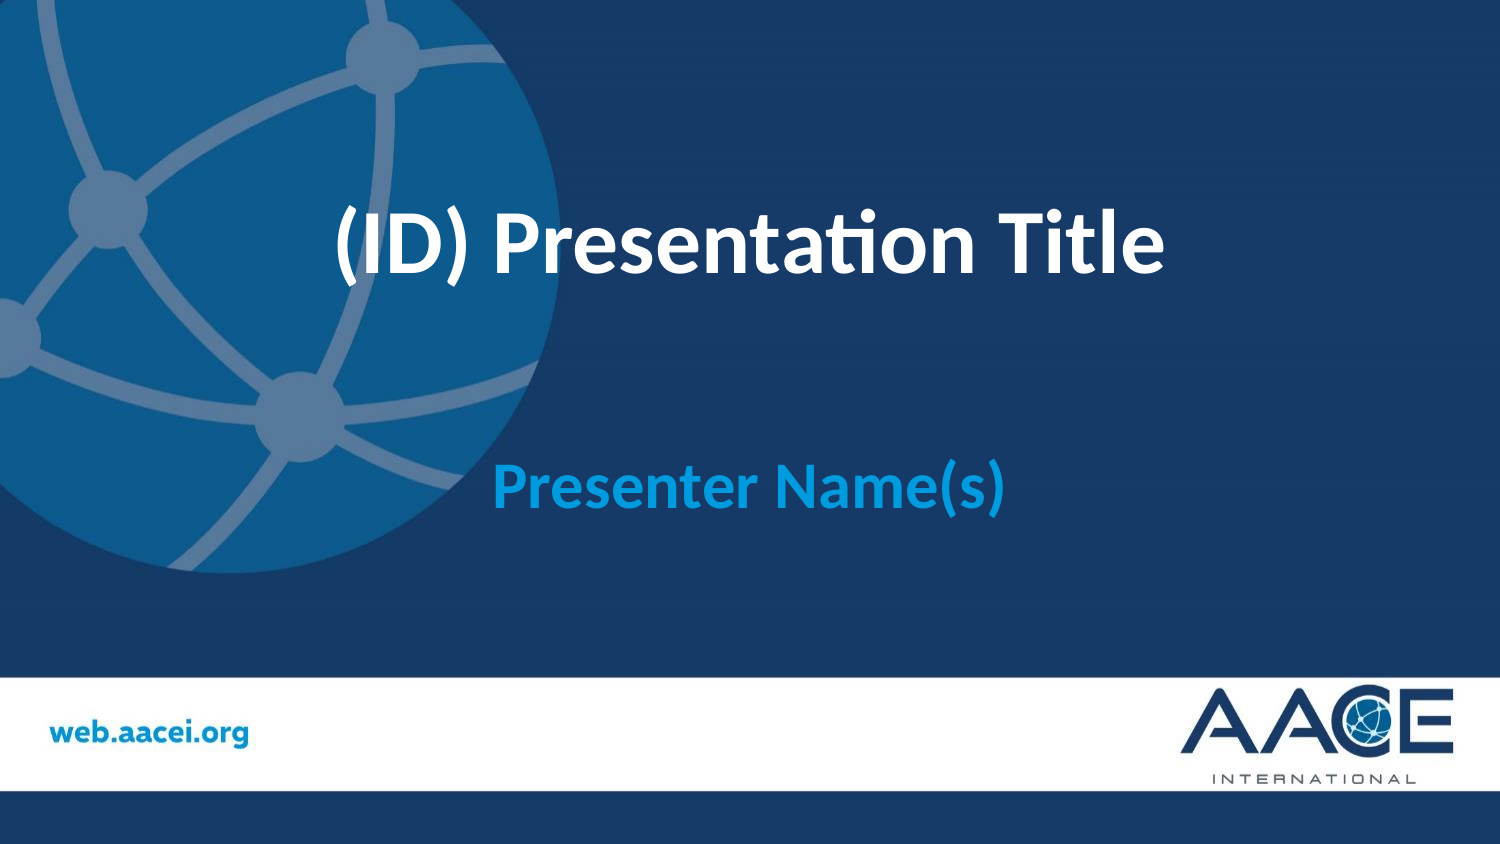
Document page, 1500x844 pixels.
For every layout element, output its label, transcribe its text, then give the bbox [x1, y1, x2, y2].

picture [0, 0, 1500, 844]
title (ID) Presentation Title [112, 146, 1388, 328]
subtitle Presenter Name(s) [225, 434, 1275, 650]
